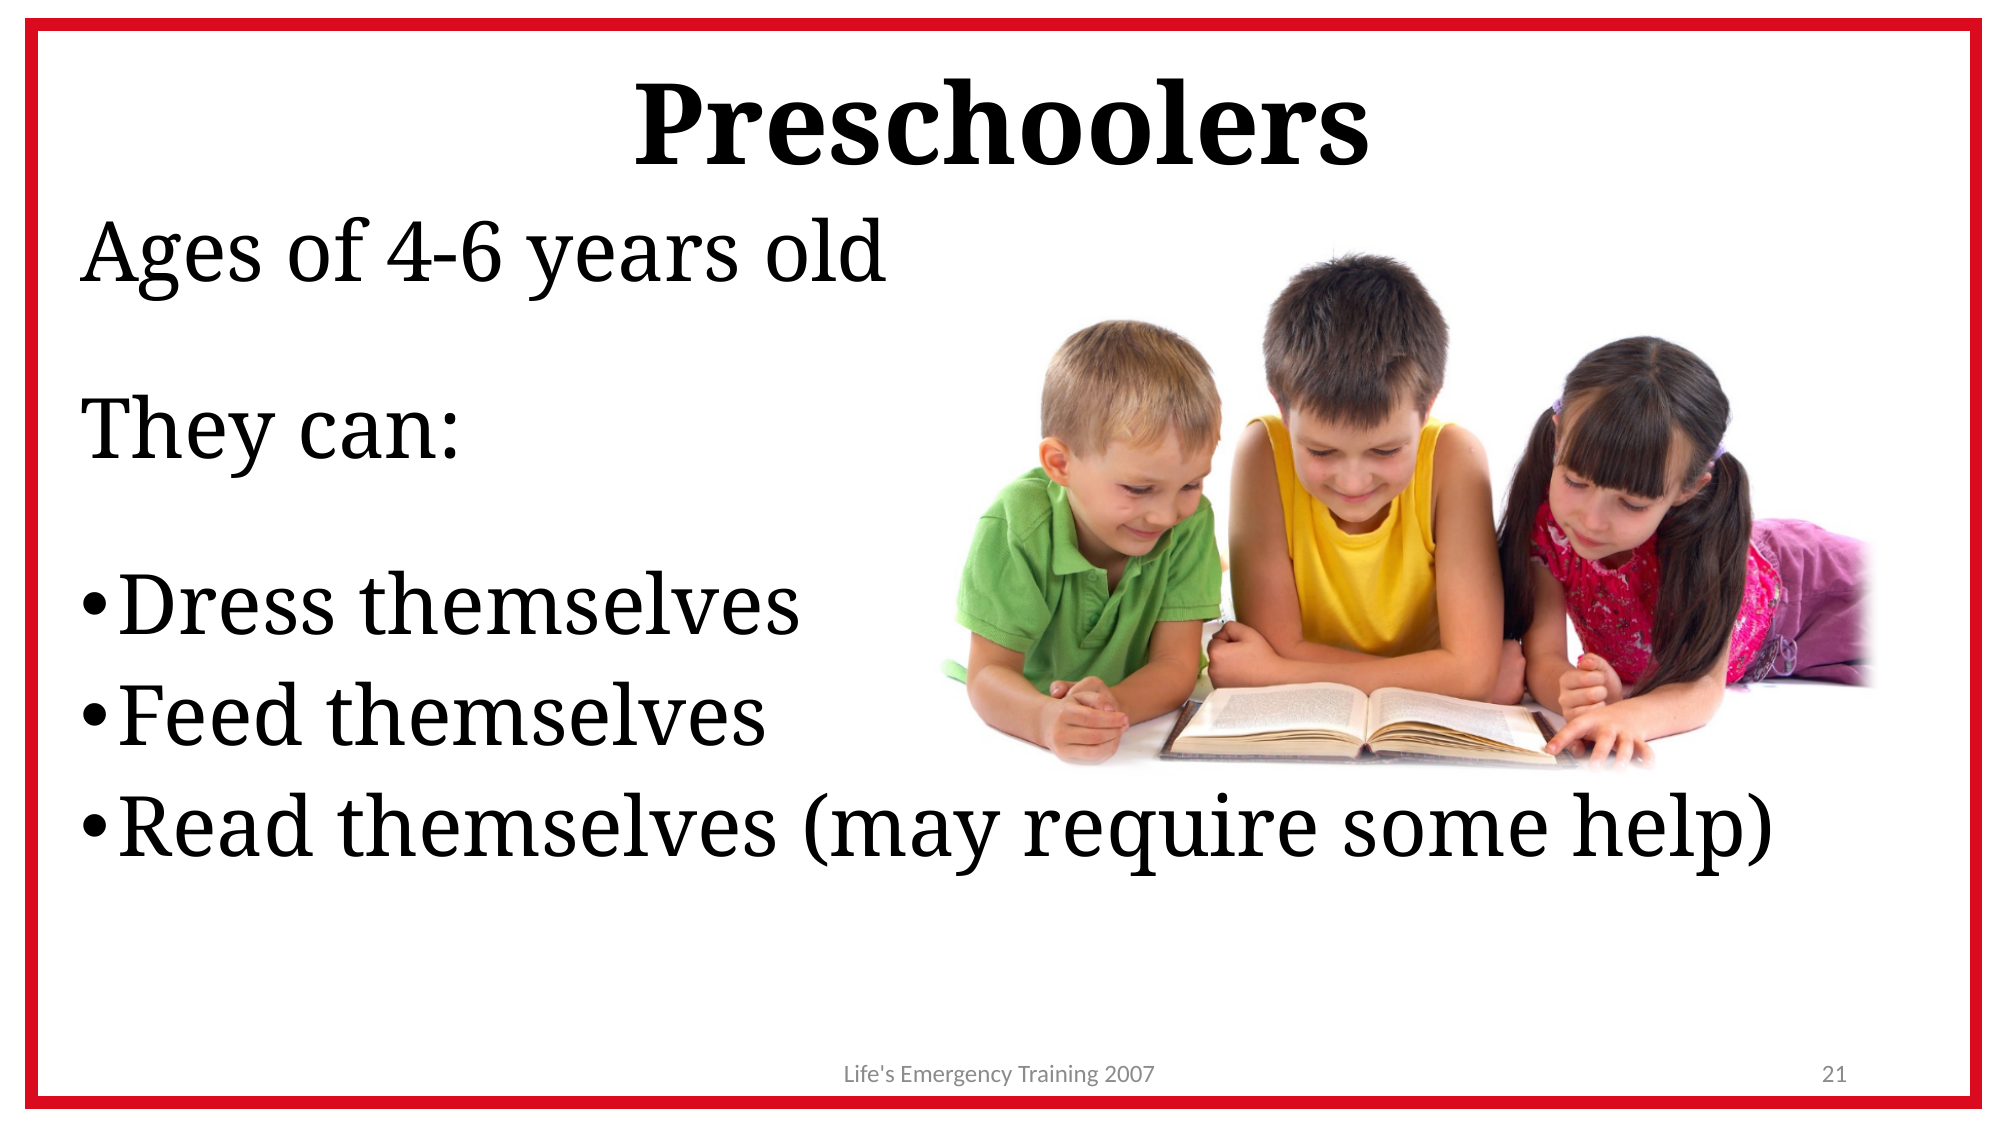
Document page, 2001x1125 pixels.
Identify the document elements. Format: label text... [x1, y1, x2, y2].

slide_number 21 [1412, 1042, 1863, 1103]
picture [927, 223, 1881, 777]
footer Life's Emergency Training 2007 [662, 1042, 1338, 1103]
text_box [30, 24, 1977, 1104]
